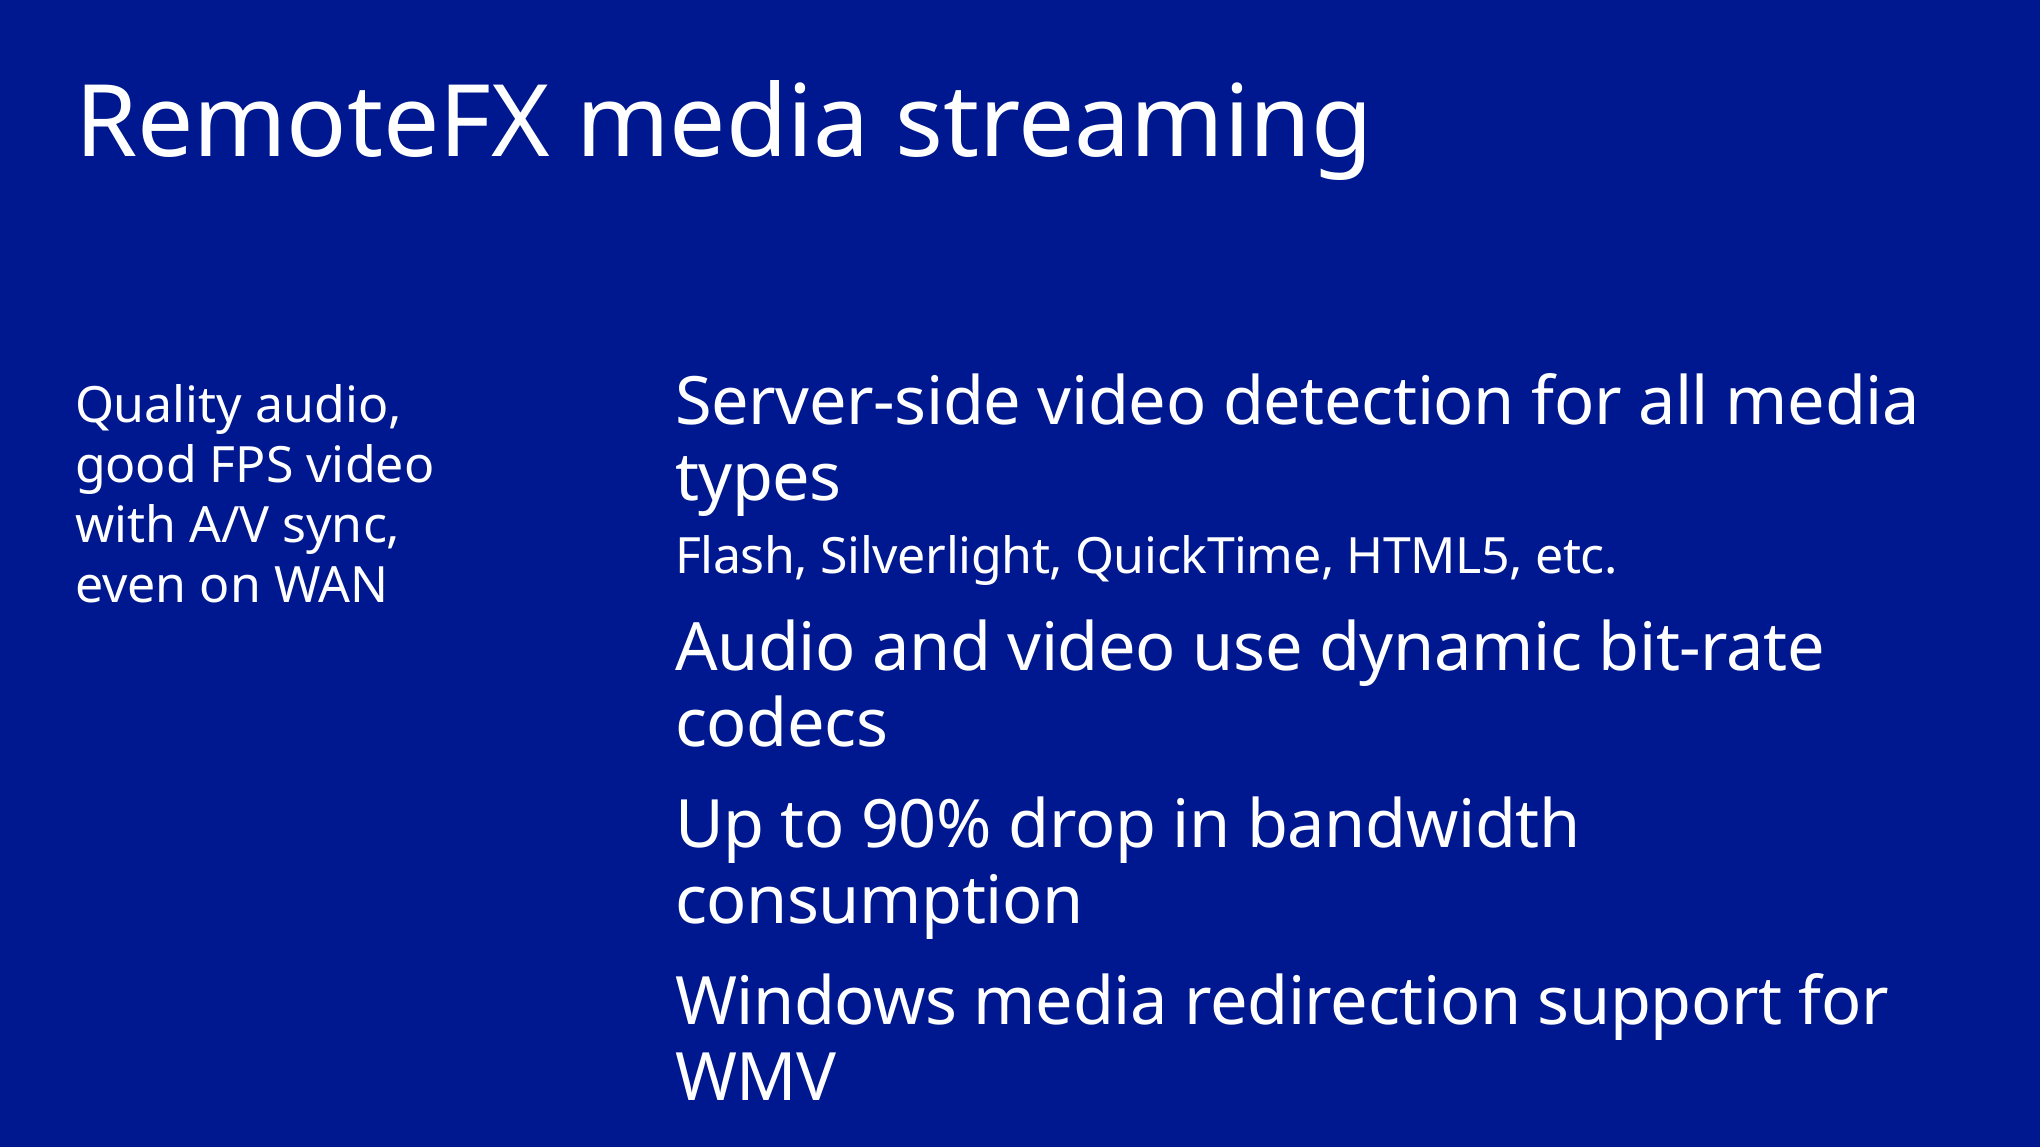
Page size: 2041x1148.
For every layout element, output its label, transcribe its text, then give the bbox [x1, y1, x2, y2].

title RemoteFX media streaming [45, 48, 1996, 199]
list Server-side video detection for all media types Flash, Silverlight, QuickTime, HTML5, etc. Audio and video use dynamic bit-rate codecs Up to 90% drop in bandwidth consumption Windows media redirection support for WMV [645, 348, 1996, 1099]
list Quality audio, good FPS video with A/V sync, even on WAN [45, 348, 496, 1099]
